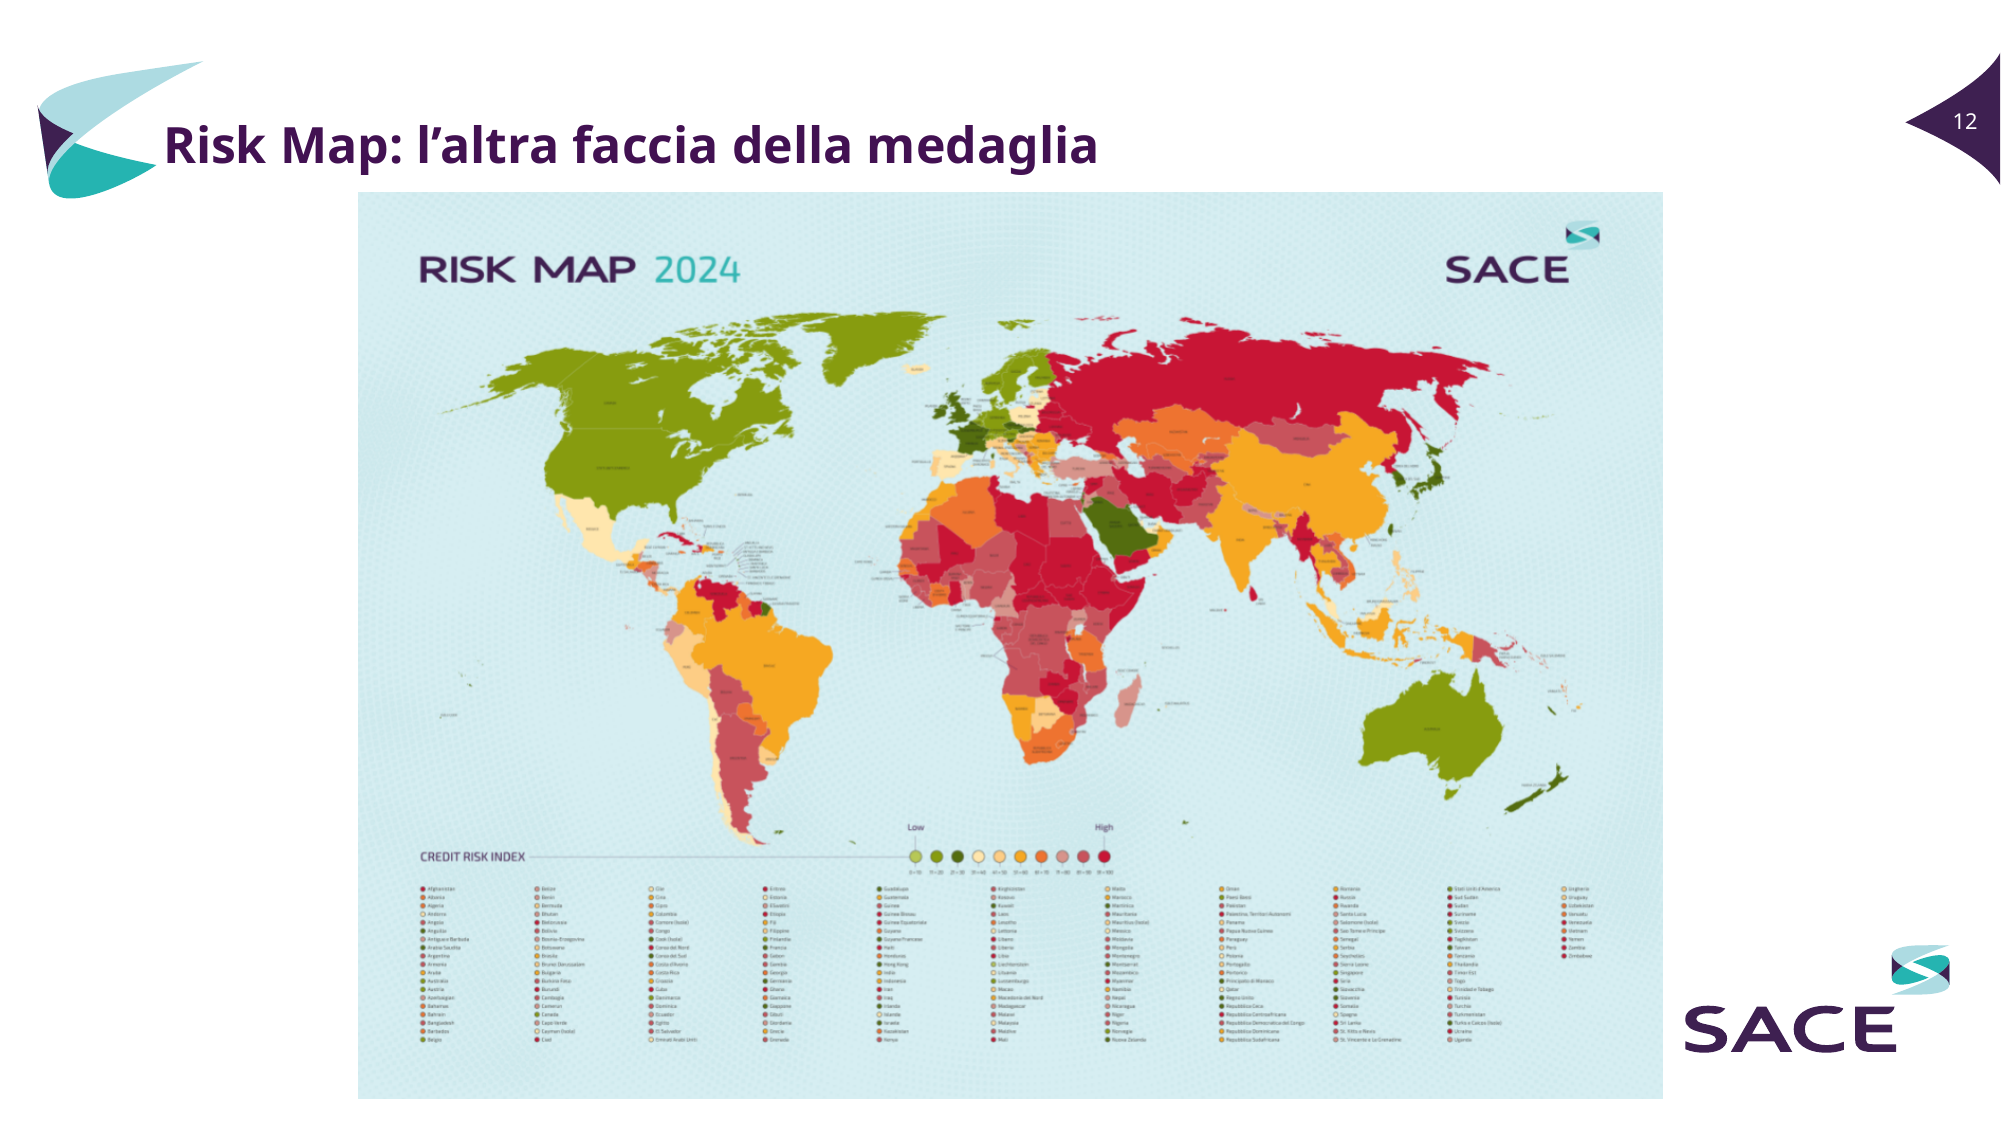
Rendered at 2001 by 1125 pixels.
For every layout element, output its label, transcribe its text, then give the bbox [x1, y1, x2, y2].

picture [357, 192, 1663, 1100]
list Risk Map: l’altra faccia della medaglia [148, 113, 1663, 238]
